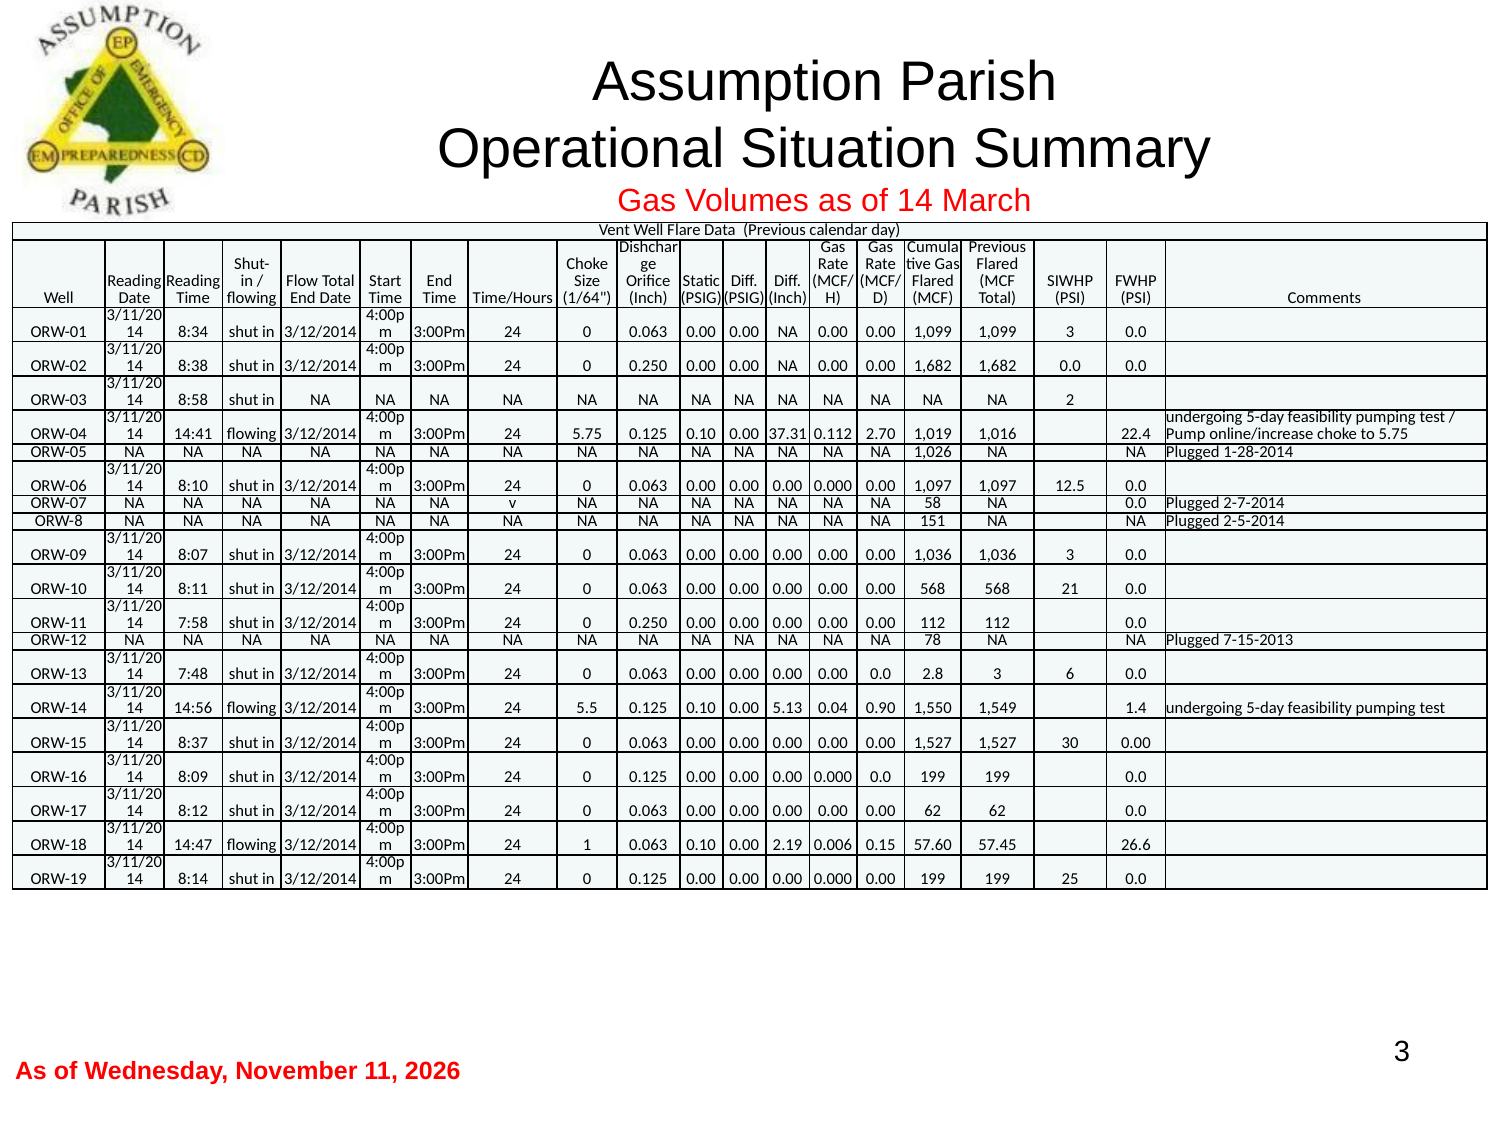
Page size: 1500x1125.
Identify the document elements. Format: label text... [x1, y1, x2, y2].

table_cell [1166, 377, 1486, 409]
table_cell 4:00pm [361, 531, 410, 563]
table_cell Gas Rate (MCF/D) [858, 241, 904, 307]
table_cell 0.00 [681, 856, 722, 888]
table_cell 8:12 [165, 787, 222, 820]
table_cell 4:00pm [361, 787, 410, 820]
table_cell FWHP (PSI) [1107, 241, 1165, 307]
table_cell flowing [223, 411, 280, 443]
table_cell 3/11/2014 [106, 822, 163, 854]
table_cell 112 [905, 599, 960, 632]
table_cell 0.00 [810, 651, 856, 683]
table_cell 0.0 [1107, 496, 1165, 512]
table_cell 151 [905, 514, 960, 529]
table_cell 0.00 [858, 531, 904, 563]
table_cell ORW-05 [13, 445, 104, 460]
table_cell 3/11/2014 [106, 411, 163, 443]
table_cell NA [558, 633, 616, 649]
table_cell NA [282, 377, 359, 409]
table_cell NA [724, 445, 765, 460]
table_cell 0.0 [1107, 342, 1165, 375]
table_cell shut in [223, 565, 280, 598]
table_cell NA [165, 514, 222, 529]
table_cell 3/11/2014 [106, 342, 163, 375]
table_cell 0.063 [618, 462, 679, 495]
picture [0, 0, 226, 229]
table_cell 0.063 [618, 822, 679, 854]
table_cell Shut-in / flowing [223, 241, 280, 307]
table_cell 1,682 [905, 342, 960, 375]
table_cell ORW-10 [13, 565, 104, 598]
table_cell v [469, 496, 556, 512]
table_cell ORW-12 [13, 633, 104, 649]
table_cell 0.00 [858, 462, 904, 495]
table_cell 1,549 [962, 685, 1033, 717]
table_cell Diff. (PSIG) [724, 241, 765, 307]
table_cell 5.75 [558, 411, 616, 443]
table_cell 1,099 [962, 308, 1033, 341]
table_cell 0.063 [618, 308, 679, 341]
table_cell shut in [223, 377, 280, 409]
table_cell 0.10 [681, 685, 722, 717]
table_cell ORW-04 [13, 411, 104, 443]
table_cell Choke Size (1/64") [558, 241, 616, 307]
table_cell 8:58 [165, 377, 222, 409]
table_cell NA [361, 445, 410, 460]
table_cell NA [1107, 445, 1165, 460]
table_cell 24 [469, 342, 556, 375]
table_cell 0.10 [681, 822, 722, 854]
table_cell ORW-17 [13, 787, 104, 820]
table_cell 4:00pm [361, 685, 410, 717]
table_cell 199 [962, 856, 1033, 888]
table_cell 0.112 [810, 411, 856, 443]
table_cell NA [767, 308, 809, 341]
table_cell 199 [905, 856, 960, 888]
table_cell 3:00Pm [412, 822, 467, 854]
table_cell 1,026 [905, 445, 960, 460]
table_cell ORW-02 [13, 342, 104, 375]
table_cell 4:00pm [361, 565, 410, 598]
table_cell ORW-13 [13, 651, 104, 683]
table_cell 568 [962, 565, 1033, 598]
table_cell 0.00 [858, 599, 904, 632]
table_cell 14:47 [165, 822, 222, 854]
table_cell 0.125 [618, 685, 679, 717]
table_cell 24 [469, 856, 556, 888]
table_cell 0.00 [681, 308, 722, 341]
table_cell 3:00Pm [412, 719, 467, 751]
table_cell 0.00 [681, 342, 722, 375]
table_cell 0.00 [681, 719, 722, 751]
table_cell 1,036 [905, 531, 960, 563]
table_cell NA [558, 514, 616, 529]
table_cell 1,527 [905, 719, 960, 751]
table_cell shut in [223, 462, 280, 495]
table_cell 0.00 [858, 719, 904, 751]
table_cell 1,019 [905, 411, 960, 443]
table_cell 5.5 [558, 685, 616, 717]
table_cell 0.00 [681, 651, 722, 683]
table_cell 62 [905, 787, 960, 820]
table_cell 8:34 [165, 308, 222, 341]
table_cell NA [469, 633, 556, 649]
table_cell 3/12/2014 [282, 719, 359, 751]
table_cell 0.00 [767, 856, 809, 888]
table_cell 7:48 [165, 651, 222, 683]
table_cell 24 [469, 822, 556, 854]
table_cell 0.00 [767, 599, 809, 632]
table_cell Plugged 1-28-2014 [1166, 445, 1486, 460]
table_cell NA [681, 445, 722, 460]
table_cell 24 [469, 308, 556, 341]
table_cell NA [412, 496, 467, 512]
table_cell 0.00 [724, 651, 765, 683]
table_cell 3/12/2014 [282, 822, 359, 854]
table_cell 0.006 [810, 822, 856, 854]
table_cell NA [962, 445, 1033, 460]
table_cell ORW-14 [13, 685, 104, 717]
table_cell [1035, 685, 1106, 717]
table_cell NA [558, 377, 616, 409]
table_cell [1035, 496, 1106, 512]
table_cell 0.00 [681, 753, 722, 786]
table_cell NA [767, 377, 809, 409]
table_cell 0.0 [1107, 462, 1165, 495]
table_cell 3/11/2014 [106, 308, 163, 341]
table_cell 0.00 [724, 599, 765, 632]
table_cell 21 [1035, 565, 1106, 598]
table_cell NA [810, 496, 856, 512]
table_cell NA [223, 514, 280, 529]
table_cell 0.10 [681, 411, 722, 443]
table_cell 24 [469, 651, 556, 683]
table_cell 0.00 [767, 565, 809, 598]
table_cell NA [165, 445, 222, 460]
table_cell 0.00 [724, 342, 765, 375]
table_cell NA [962, 496, 1033, 512]
table_cell 0.063 [618, 787, 679, 820]
table_cell [1035, 514, 1106, 529]
table_cell [1035, 599, 1106, 632]
table_cell undergoing 5-day feasibility pumping test / Pump online/increase choke to 5.75 [1166, 411, 1486, 443]
table_cell 0.00 [767, 462, 809, 495]
table_cell NA [469, 514, 556, 529]
table_cell 0.0 [1107, 599, 1165, 632]
table_cell ORW-03 [13, 377, 104, 409]
table_cell Plugged 2-5-2014 [1166, 514, 1486, 529]
table_cell 22.4 [1107, 411, 1165, 443]
table_cell ORW-11 [13, 599, 104, 632]
table_cell 3/11/2014 [106, 753, 163, 786]
table_cell [1035, 411, 1106, 443]
table_cell 199 [962, 753, 1033, 786]
table_cell NA [282, 633, 359, 649]
table_cell 4:00pm [361, 599, 410, 632]
table_cell [1166, 462, 1486, 495]
table_cell 3/12/2014 [282, 565, 359, 598]
table_cell NA [767, 514, 809, 529]
table_cell 3/11/2014 [106, 719, 163, 751]
table_cell NA [361, 496, 410, 512]
table_cell 24 [469, 719, 556, 751]
table_cell ORW-16 [13, 753, 104, 786]
table_header Vent Well Flare Data (Previous calendar day) [13, 223, 1486, 239]
table_cell [1035, 753, 1106, 786]
table_cell NA [724, 633, 765, 649]
table_cell 0 [558, 565, 616, 598]
table_cell 24 [469, 599, 556, 632]
table_cell 4:00pm [361, 753, 410, 786]
table_cell 7:58 [165, 599, 222, 632]
table_cell 3/12/2014 [282, 462, 359, 495]
table_cell 0.00 [681, 787, 722, 820]
table_cell NA [767, 445, 809, 460]
table_cell 0.00 [810, 787, 856, 820]
table_cell End Time [412, 241, 467, 307]
table_cell flowing [223, 685, 280, 717]
table_cell 14:56 [165, 685, 222, 717]
table_cell 0.00 [724, 411, 765, 443]
table_cell NA [106, 633, 163, 649]
table_cell 0.00 [767, 753, 809, 786]
table_cell 0.04 [810, 685, 856, 717]
table_cell 6 [1035, 651, 1106, 683]
table_cell NA [618, 633, 679, 649]
table_cell 0.00 [724, 822, 765, 854]
table_cell 2.70 [858, 411, 904, 443]
table_cell Well [13, 241, 104, 307]
table_cell 0.063 [618, 565, 679, 598]
table_cell Dishcharge Orifice (Inch) [618, 241, 679, 307]
table_cell NA [905, 377, 960, 409]
table_cell Previous Flared (MCF Total) [962, 241, 1033, 307]
table_cell NA [858, 377, 904, 409]
table_cell NA [412, 377, 467, 409]
table_cell 1,682 [962, 342, 1033, 375]
table_cell 0 [558, 753, 616, 786]
table_cell 8:37 [165, 719, 222, 751]
table_cell Comments [1166, 241, 1486, 307]
table_cell 4:00pm [361, 462, 410, 495]
table_cell NA [412, 633, 467, 649]
table_cell 3:00Pm [412, 411, 467, 443]
table_cell NA [223, 496, 280, 512]
table_cell 0.0 [1107, 531, 1165, 563]
table_cell 58 [905, 496, 960, 512]
table_cell [1166, 856, 1486, 888]
table_cell 0.250 [618, 599, 679, 632]
table_cell 3:00Pm [412, 753, 467, 786]
table_cell NA [165, 496, 222, 512]
table_cell 0.250 [618, 342, 679, 375]
table_cell 0 [558, 531, 616, 563]
table_cell shut in [223, 787, 280, 820]
table_cell ORW-18 [13, 822, 104, 854]
table_cell NA [361, 633, 410, 649]
table_cell NA [469, 377, 556, 409]
table_cell NA [810, 633, 856, 649]
table_cell 0 [558, 719, 616, 751]
table_cell Static (PSIG) [681, 241, 722, 307]
table_cell NA [165, 633, 222, 649]
table_cell NA [1107, 514, 1165, 529]
table_cell 568 [905, 565, 960, 598]
table_cell Reading Time [165, 241, 222, 307]
table_cell shut in [223, 342, 280, 375]
table_cell 2.19 [767, 822, 809, 854]
table_cell 0.00 [681, 599, 722, 632]
table_cell 3:00Pm [412, 787, 467, 820]
table_cell 0.00 [858, 565, 904, 598]
table_cell 0.00 [767, 787, 809, 820]
table_cell 2 [1035, 377, 1106, 409]
table_cell 0.00 [810, 719, 856, 751]
table_cell 3/12/2014 [282, 308, 359, 341]
table_cell 3/11/2014 [106, 462, 163, 495]
table_cell Diff. (Inch) [767, 241, 809, 307]
table_cell 199 [905, 753, 960, 786]
table_cell 0.00 [681, 565, 722, 598]
table_cell 25 [1035, 856, 1106, 888]
table_cell 62 [962, 787, 1033, 820]
table_cell ORW-09 [13, 531, 104, 563]
table_cell NA [767, 496, 809, 512]
table_cell Gas Rate (MCF/H) [810, 241, 856, 307]
table_cell 3/12/2014 [282, 685, 359, 717]
table_cell 3/11/2014 [106, 531, 163, 563]
table_cell 12.5 [1035, 462, 1106, 495]
table_cell NA [724, 514, 765, 529]
table_cell 0.00 [724, 685, 765, 717]
table_cell NA [618, 445, 679, 460]
table_cell 3/11/2014 [106, 377, 163, 409]
table_cell 24 [469, 685, 556, 717]
table_cell 24 [469, 411, 556, 443]
table_cell 0.00 [858, 308, 904, 341]
table_cell 0.0 [858, 651, 904, 683]
table_cell NA [412, 514, 467, 529]
table_cell 0.15 [858, 822, 904, 854]
table_cell ORW-01 [13, 308, 104, 341]
table_cell NA [412, 445, 467, 460]
table_cell NA [962, 514, 1033, 529]
table_cell 5.13 [767, 685, 809, 717]
table_cell NA [106, 445, 163, 460]
table_cell [1166, 719, 1486, 751]
table_cell 3 [1035, 531, 1106, 563]
table_cell NA [858, 633, 904, 649]
table_cell 30 [1035, 719, 1106, 751]
table_cell 24 [469, 531, 556, 563]
table_cell 1,099 [905, 308, 960, 341]
table_cell 0.00 [724, 531, 765, 563]
table_cell 4:00pm [361, 719, 410, 751]
table_cell 1.4 [1107, 685, 1165, 717]
table_cell Cumulative Gas Flared (MCF) [905, 241, 960, 307]
table_cell 3/11/2014 [106, 565, 163, 598]
table_cell 0.000 [810, 856, 856, 888]
table_cell NA [106, 496, 163, 512]
table_cell NA [558, 445, 616, 460]
table_cell 78 [905, 633, 960, 649]
table_cell 4:00pm [361, 411, 410, 443]
table_cell NA [618, 377, 679, 409]
table_cell 4:00pm [361, 651, 410, 683]
table_cell NA [962, 377, 1033, 409]
table_cell ORW-07 [13, 496, 104, 512]
table_cell 0 [558, 462, 616, 495]
table_cell 0.063 [618, 719, 679, 751]
table_cell 0.0 [1107, 856, 1165, 888]
table_cell 0 [558, 856, 616, 888]
table_cell NA [767, 342, 809, 375]
table_cell Plugged 2-7-2014 [1166, 496, 1486, 512]
table_cell 0.00 [858, 856, 904, 888]
table_cell 3/11/2014 [106, 856, 163, 888]
table_cell 4:00pm [361, 342, 410, 375]
table_cell 3/11/2014 [106, 651, 163, 683]
table_cell 0.0 [1107, 565, 1165, 598]
table_cell 3/12/2014 [282, 531, 359, 563]
table_cell [1166, 787, 1486, 820]
table_cell [1166, 822, 1486, 854]
table_cell 3/11/2014 [106, 599, 163, 632]
table_cell Flow Total End Date [282, 241, 359, 307]
table_cell 112 [962, 599, 1033, 632]
table_cell NA [106, 514, 163, 529]
table_cell 26.6 [1107, 822, 1165, 854]
table_cell [1035, 822, 1106, 854]
table_cell Reading Date [106, 241, 163, 307]
table_cell 2.8 [905, 651, 960, 683]
table_cell Start Time [361, 241, 410, 307]
table_cell NA [558, 496, 616, 512]
table_cell 3/12/2014 [282, 651, 359, 683]
table_cell 0 [558, 787, 616, 820]
table_cell 0.00 [810, 531, 856, 563]
table_cell 0.125 [618, 411, 679, 443]
table_cell NA [810, 377, 856, 409]
table_cell NA [1107, 633, 1165, 649]
table_cell 24 [469, 753, 556, 786]
table_cell [1166, 531, 1486, 563]
table_cell shut in [223, 308, 280, 341]
table_cell 37.31 [767, 411, 809, 443]
table_cell NA [724, 377, 765, 409]
table_cell shut in [223, 531, 280, 563]
table_cell 0.0 [1035, 342, 1106, 375]
table_cell ORW-19 [13, 856, 104, 888]
table_cell 0.125 [618, 753, 679, 786]
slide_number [0, 1046, 651, 1125]
table_cell [1035, 633, 1106, 649]
table_cell NA [469, 445, 556, 460]
table_cell undergoing 5-day feasibility pumping test [1166, 685, 1486, 717]
table_cell 1,097 [905, 462, 960, 495]
table_cell 0.00 [724, 856, 765, 888]
table_cell 3:00Pm [412, 599, 467, 632]
table_cell 3/12/2014 [282, 856, 359, 888]
table_cell NA [282, 445, 359, 460]
table_cell 0.00 [810, 565, 856, 598]
table_cell [1166, 599, 1486, 632]
table_cell 8:11 [165, 565, 222, 598]
table_cell NA [681, 496, 722, 512]
table_cell [1166, 565, 1486, 598]
table_cell 3/12/2014 [282, 753, 359, 786]
table_cell [1107, 377, 1165, 409]
table_cell NA [810, 514, 856, 529]
table_cell NA [282, 496, 359, 512]
table_cell 3/12/2014 [282, 787, 359, 820]
table_cell NA [681, 514, 722, 529]
table_cell 0.00 [858, 787, 904, 820]
table_cell 0.063 [618, 531, 679, 563]
table_cell 0.90 [858, 685, 904, 717]
table_cell 3 [962, 651, 1033, 683]
table_cell NA [361, 514, 410, 529]
table_cell 0.063 [618, 651, 679, 683]
table_cell NA [681, 633, 722, 649]
table_cell 3/12/2014 [282, 411, 359, 443]
table_cell flowing [223, 822, 280, 854]
table_cell 4:00pm [361, 308, 410, 341]
table_cell NA [361, 377, 410, 409]
table_cell shut in [223, 856, 280, 888]
table_cell Time/Hours [469, 241, 556, 307]
table_cell 0.000 [810, 462, 856, 495]
table_cell 0.00 [681, 531, 722, 563]
table_cell [1035, 787, 1106, 820]
table_cell SIWHP (PSI) [1035, 241, 1106, 307]
table_cell 3/11/2014 [106, 685, 163, 717]
table_cell 1,527 [962, 719, 1033, 751]
table_cell 3:00Pm [412, 651, 467, 683]
text_box Assumption Parish Operational Situation Summary Gas Volumes as of 14 March [229, 37, 1500, 225]
table_cell 8:10 [165, 462, 222, 495]
table_cell shut in [223, 719, 280, 751]
table_cell 3/12/2014 [282, 599, 359, 632]
table_cell 1,097 [962, 462, 1033, 495]
table_cell 0.00 [724, 462, 765, 495]
table_cell 3:00Pm [412, 308, 467, 341]
table_cell 0 [558, 599, 616, 632]
table_cell [1166, 308, 1486, 341]
table_cell 0.00 [767, 651, 809, 683]
table_cell 3/11/2014 [106, 787, 163, 820]
table_cell 0.00 [767, 531, 809, 563]
table_cell 0.00 [681, 462, 722, 495]
table_cell 0.00 [810, 599, 856, 632]
table_cell 0.00 [767, 719, 809, 751]
table_cell 1,016 [962, 411, 1033, 443]
table_cell 1,550 [905, 685, 960, 717]
table_cell shut in [223, 753, 280, 786]
table_cell 14:41 [165, 411, 222, 443]
table_cell [1166, 651, 1486, 683]
table_cell NA [962, 633, 1033, 649]
table_cell 24 [469, 787, 556, 820]
table_cell [1166, 753, 1486, 786]
table_cell 0.00 [724, 787, 765, 820]
table_cell NA [223, 445, 280, 460]
table_cell NA [223, 633, 280, 649]
table_cell 0.00 [1107, 719, 1165, 751]
table_cell 0.0 [1107, 753, 1165, 786]
table_cell NA [767, 633, 809, 649]
table_cell shut in [223, 651, 280, 683]
table_cell 3:00Pm [412, 565, 467, 598]
table_cell 0.125 [618, 856, 679, 888]
table_cell NA [810, 445, 856, 460]
table_cell 0.00 [724, 719, 765, 751]
table_cell 0 [558, 342, 616, 375]
table_cell 8:07 [165, 531, 222, 563]
table_cell 0.00 [810, 342, 856, 375]
table_cell 3:00Pm [412, 531, 467, 563]
table_cell 0.00 [810, 308, 856, 341]
table_cell 8:38 [165, 342, 222, 375]
table_cell Plugged 7-15-2013 [1166, 633, 1486, 649]
table_cell 4:00pm [361, 856, 410, 888]
table_cell ORW-15 [13, 719, 104, 751]
table_cell 1 [558, 822, 616, 854]
table_cell 24 [469, 565, 556, 598]
table_cell 8:09 [165, 753, 222, 786]
table_cell [1035, 445, 1106, 460]
table_cell NA [618, 514, 679, 529]
table_cell NA [858, 445, 904, 460]
table_cell 0 [558, 651, 616, 683]
table_cell 0.000 [810, 753, 856, 786]
table_cell NA [282, 514, 359, 529]
table_cell 3:00Pm [412, 462, 467, 495]
table_cell 8:14 [165, 856, 222, 888]
table_cell NA [858, 514, 904, 529]
table_cell 0.0 [1107, 787, 1165, 820]
table_cell 3:00Pm [412, 685, 467, 717]
table_cell NA [858, 496, 904, 512]
table_cell 0.00 [724, 753, 765, 786]
table_cell 57.60 [905, 822, 960, 854]
table_cell 3:00Pm [412, 342, 467, 375]
table_cell 3/12/2014 [282, 342, 359, 375]
table_cell 0 [558, 308, 616, 341]
table_cell 3 [1035, 308, 1106, 341]
table_cell 57.45 [962, 822, 1033, 854]
table_cell NA [681, 377, 722, 409]
table_cell 0.00 [858, 342, 904, 375]
table_cell 1,036 [962, 531, 1033, 563]
table_cell ORW-06 [13, 462, 104, 495]
table_cell 4:00pm [361, 822, 410, 854]
table_cell 0.00 [724, 565, 765, 598]
table_cell NA [724, 496, 765, 512]
table_cell [1166, 342, 1486, 375]
table_cell 0.0 [858, 753, 904, 786]
table_cell 0.00 [724, 308, 765, 341]
table_cell NA [618, 496, 679, 512]
table_cell 24 [469, 462, 556, 495]
table_cell 0.0 [1107, 308, 1165, 341]
table_cell 0.0 [1107, 651, 1165, 683]
table_cell 3:00Pm [412, 856, 467, 888]
slide_number 3 [1074, 1024, 1426, 1103]
table_cell ORW-8 [13, 514, 104, 529]
table_cell shut in [223, 599, 280, 632]
